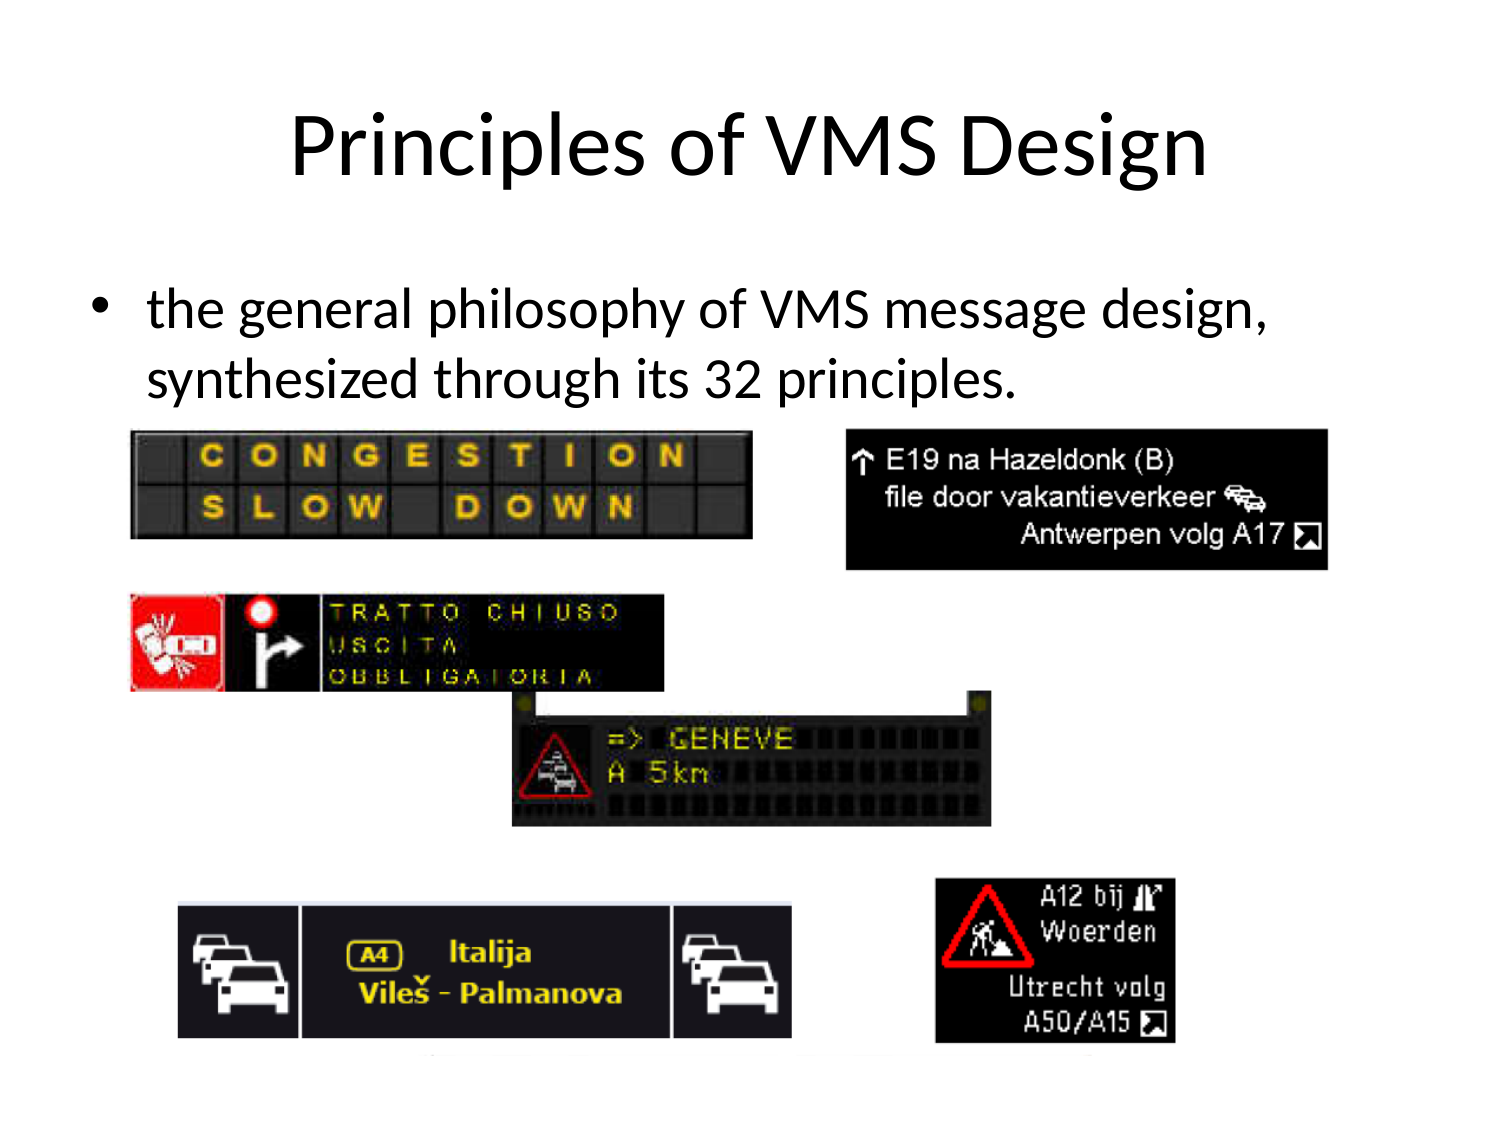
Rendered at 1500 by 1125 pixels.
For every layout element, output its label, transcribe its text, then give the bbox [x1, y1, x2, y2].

list the general philosophy of VMS message design, synthesized through its 32 principles. [75, 262, 1425, 1005]
picture [100, 414, 1394, 1056]
title Principles of VMS Design [75, 45, 1425, 233]
